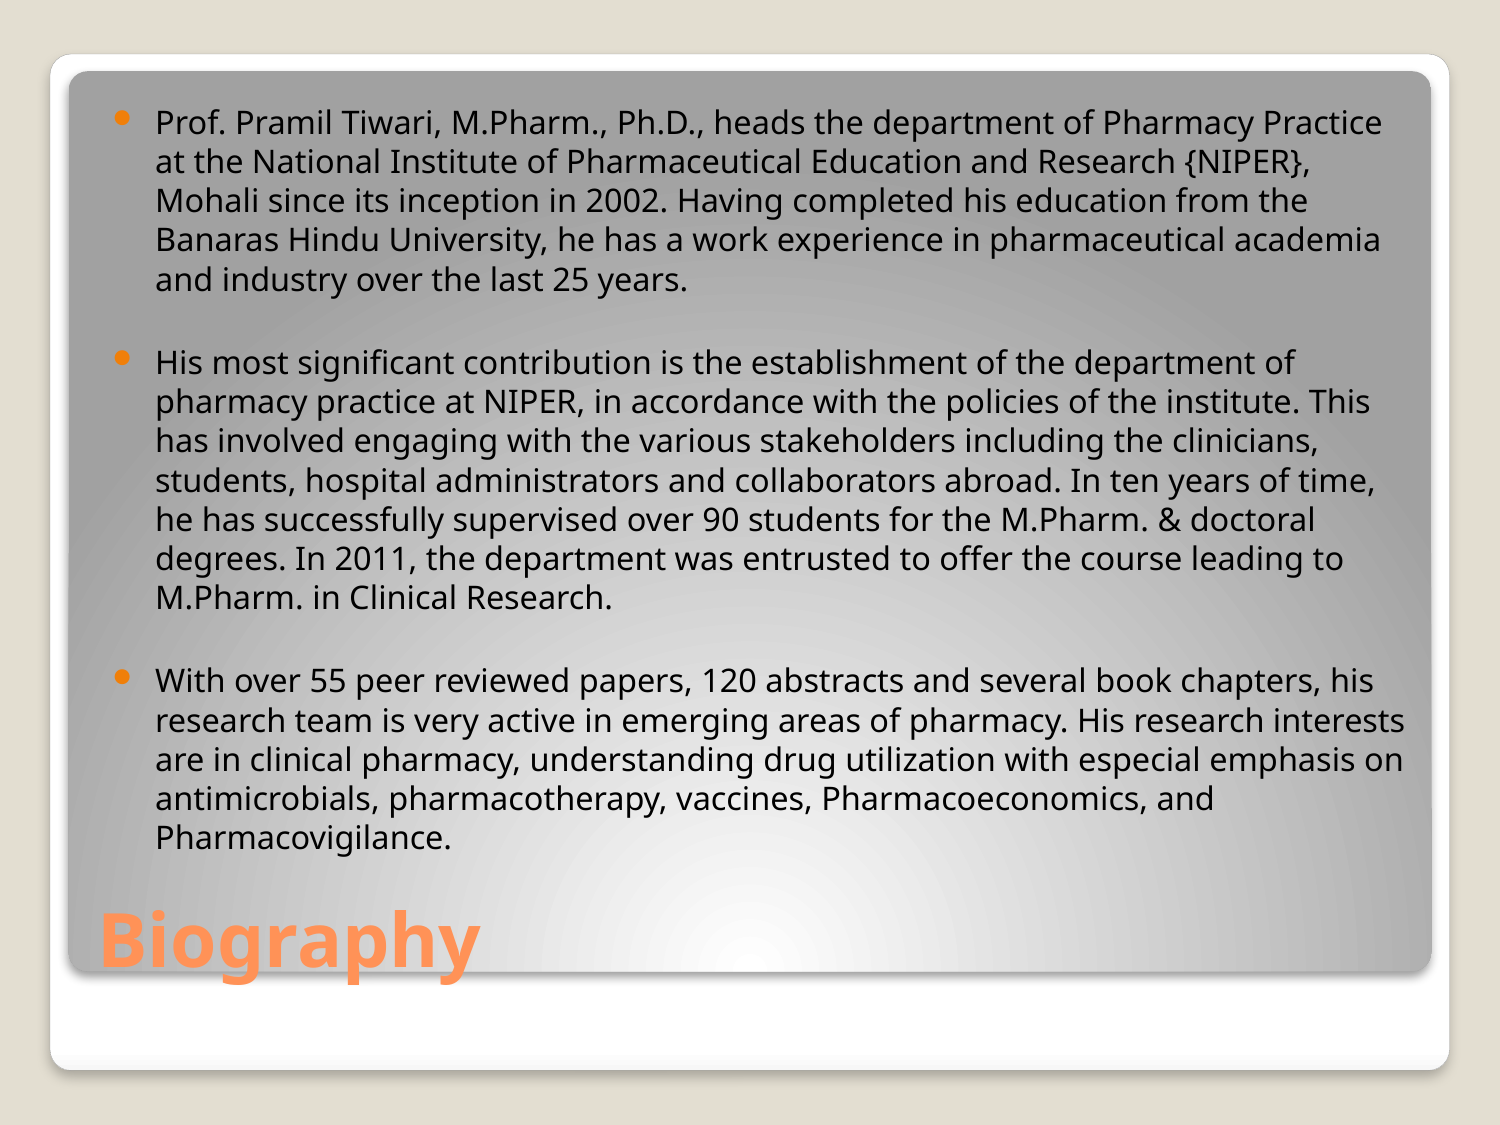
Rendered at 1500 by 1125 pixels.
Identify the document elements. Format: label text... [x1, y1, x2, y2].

list Prof. Pramil Tiwari, M.Pharm., Ph.D., heads the department of Pharmacy Practice at the National Institute of Pharmaceutical Education and Research {NIPER}, Mohali since its inception in 2002. Having completed his education from the Banaras Hindu University, he has a work experience in pharmaceutical academia and industry over the last 25 years. His most significant contribution is the establishment of the department of pharmacy practice at NIPER, in accordance with the policies of the institute. This has involved engaging with the various stakeholders including the clinicians, students, hospital administrators and collaborators abroad. In ten years of time, he has successfully supervised over 90 students for the M.Pharm. & doctoral degrees. In 2011, the department was entrusted to offer the course leading to M.Pharm. in Clinical Research. With over 55 peer reviewed papers, 120 abstracts and several book chapters, his research team is very active in emerging areas of pharmacy. His research interests are in clinical pharmacy, understanding drug utilization with especial emphasis on antimicrobials, pharmacotherapy, vaccines, Pharmacoeconomics, and Pharmacovigilance. [82, 86, 1425, 875]
title Biography [82, 875, 1425, 990]
